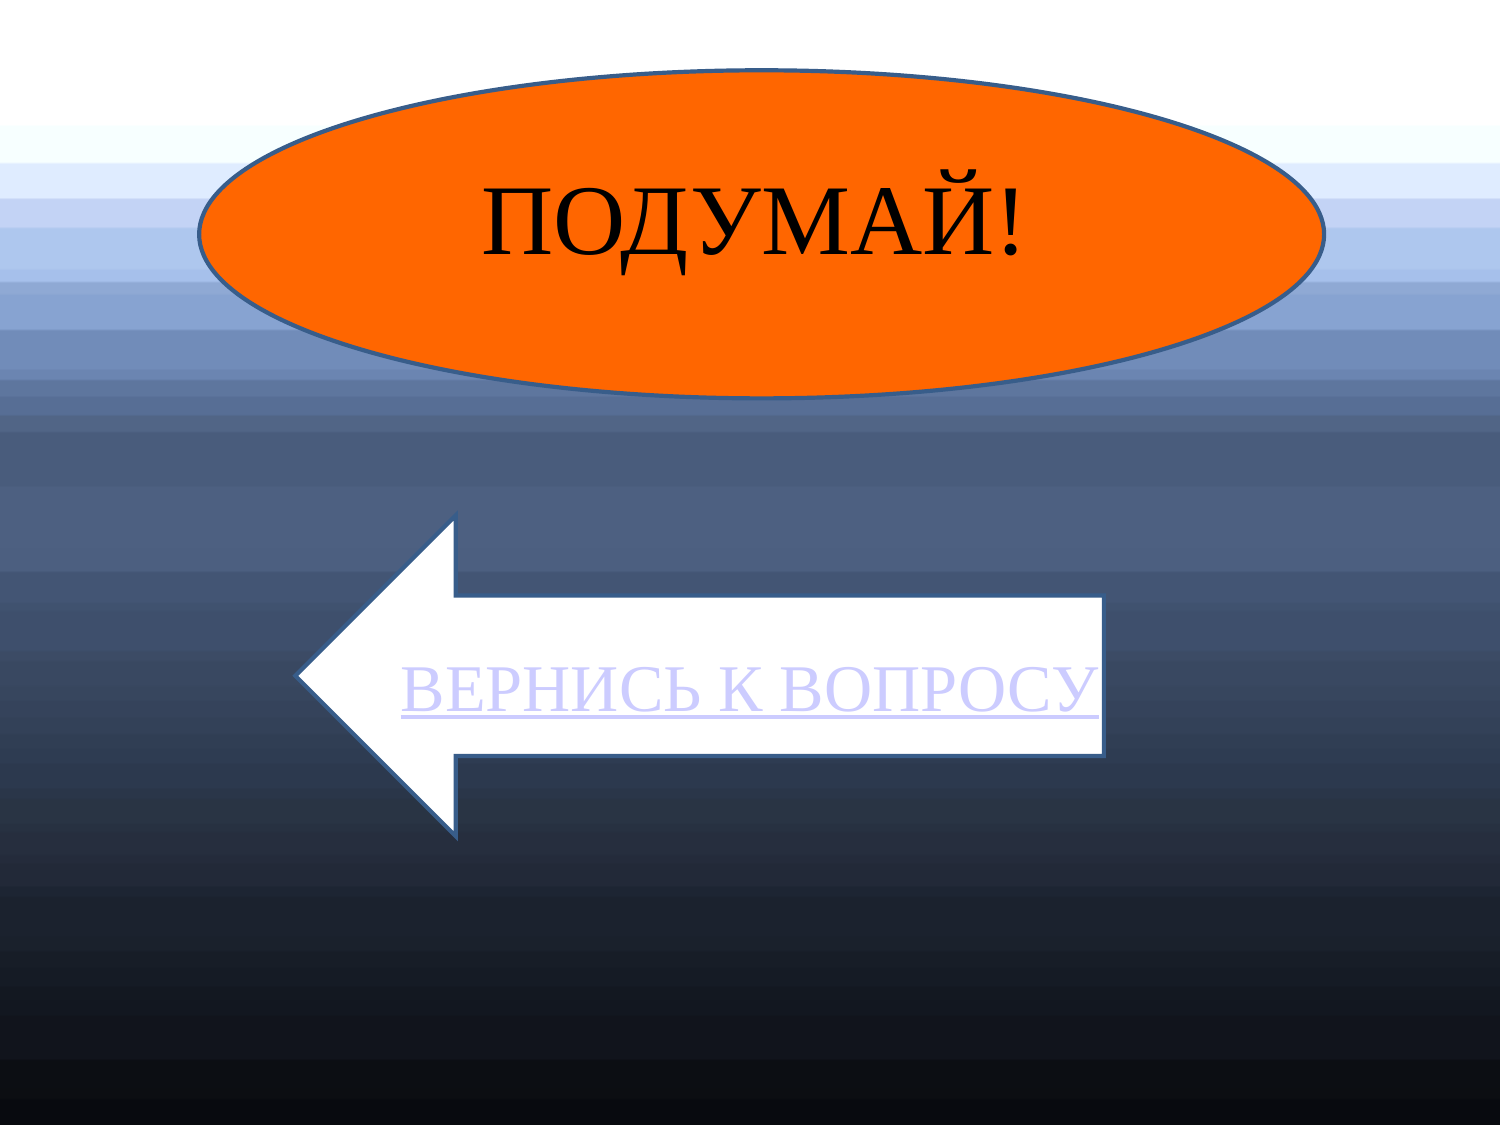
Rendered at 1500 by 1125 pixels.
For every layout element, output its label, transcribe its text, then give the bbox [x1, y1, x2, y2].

text_box [371, 752, 1104, 837]
text_box ВЕРНИСЬ К ВОПРОСУ [224, 637, 1275, 752]
text_box ПОДУМАЙ! [117, 93, 1393, 335]
text_box [317, 335, 1206, 399]
text_box [334, 515, 1104, 637]
picture [0, 0, 1500, 1125]
text_box [475, 70, 1048, 93]
